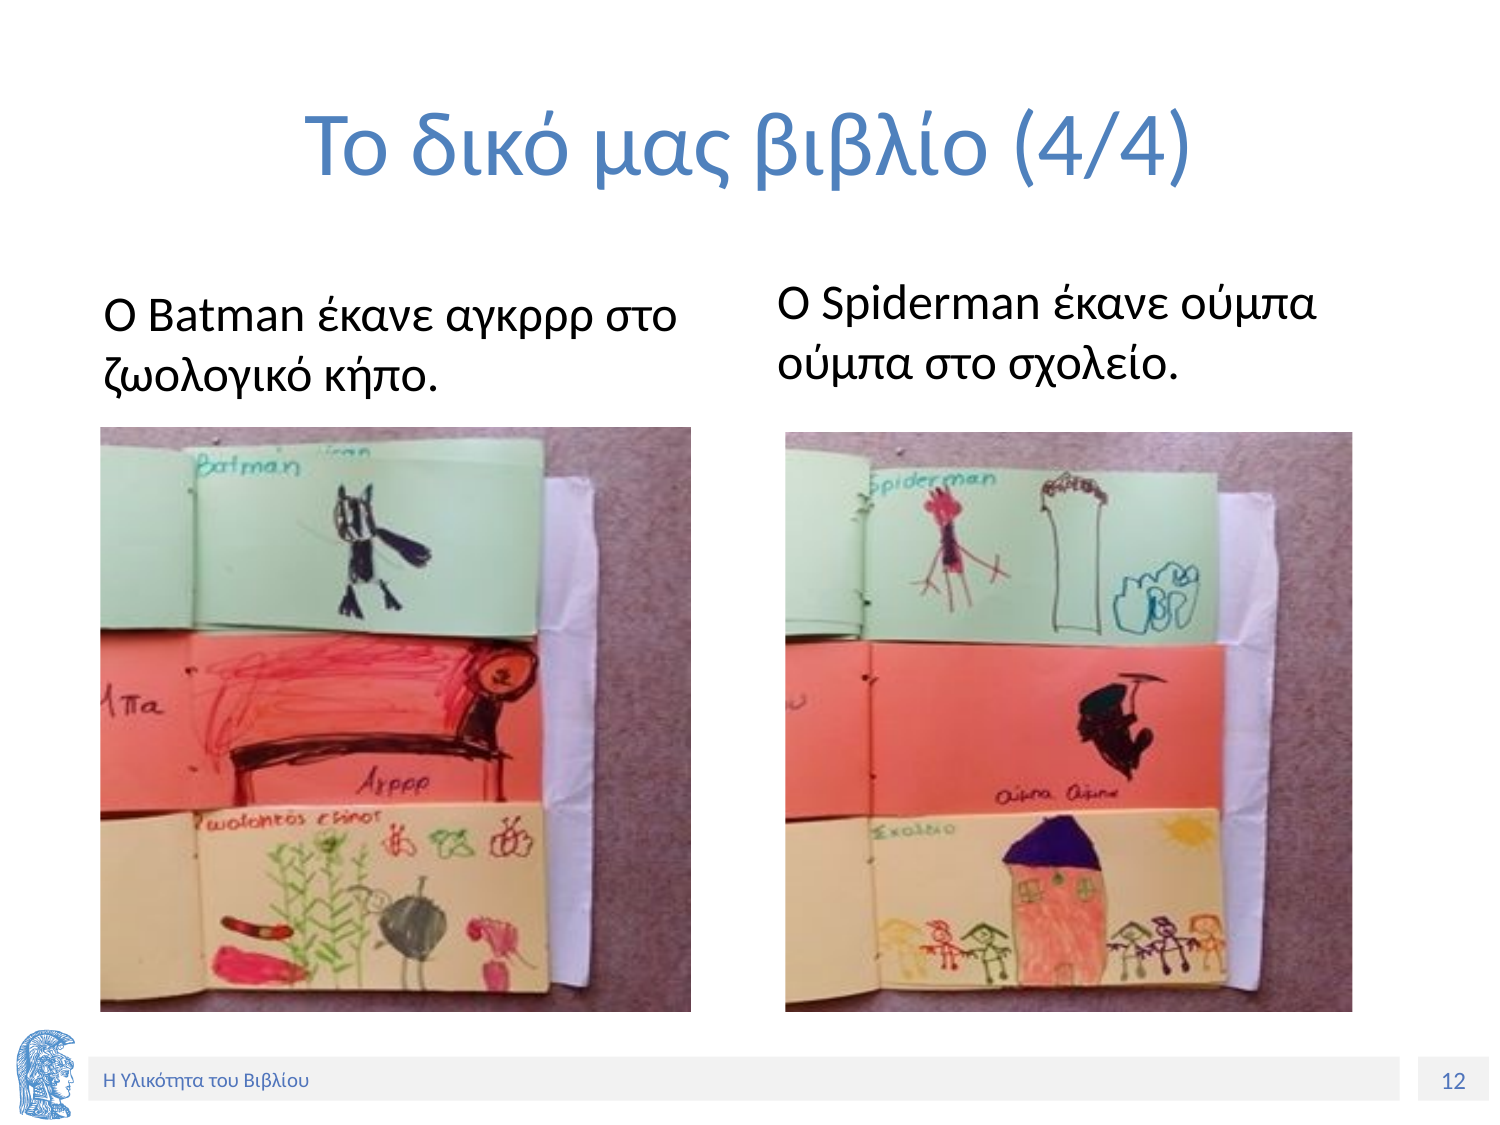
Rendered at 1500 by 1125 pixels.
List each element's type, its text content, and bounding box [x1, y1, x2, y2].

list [100, 427, 692, 1012]
title Το δικό μας βιβλίο (4/4) [75, 45, 1425, 233]
list Ο Batman έκανε αγκρρρ στο ζωολογικό κήπο. [88, 258, 738, 409]
list Ο Spiderman έκανε ούμπα ούμπα στο σχολείο. [761, 258, 1425, 398]
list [785, 432, 1353, 1012]
picture [9, 1026, 81, 1120]
